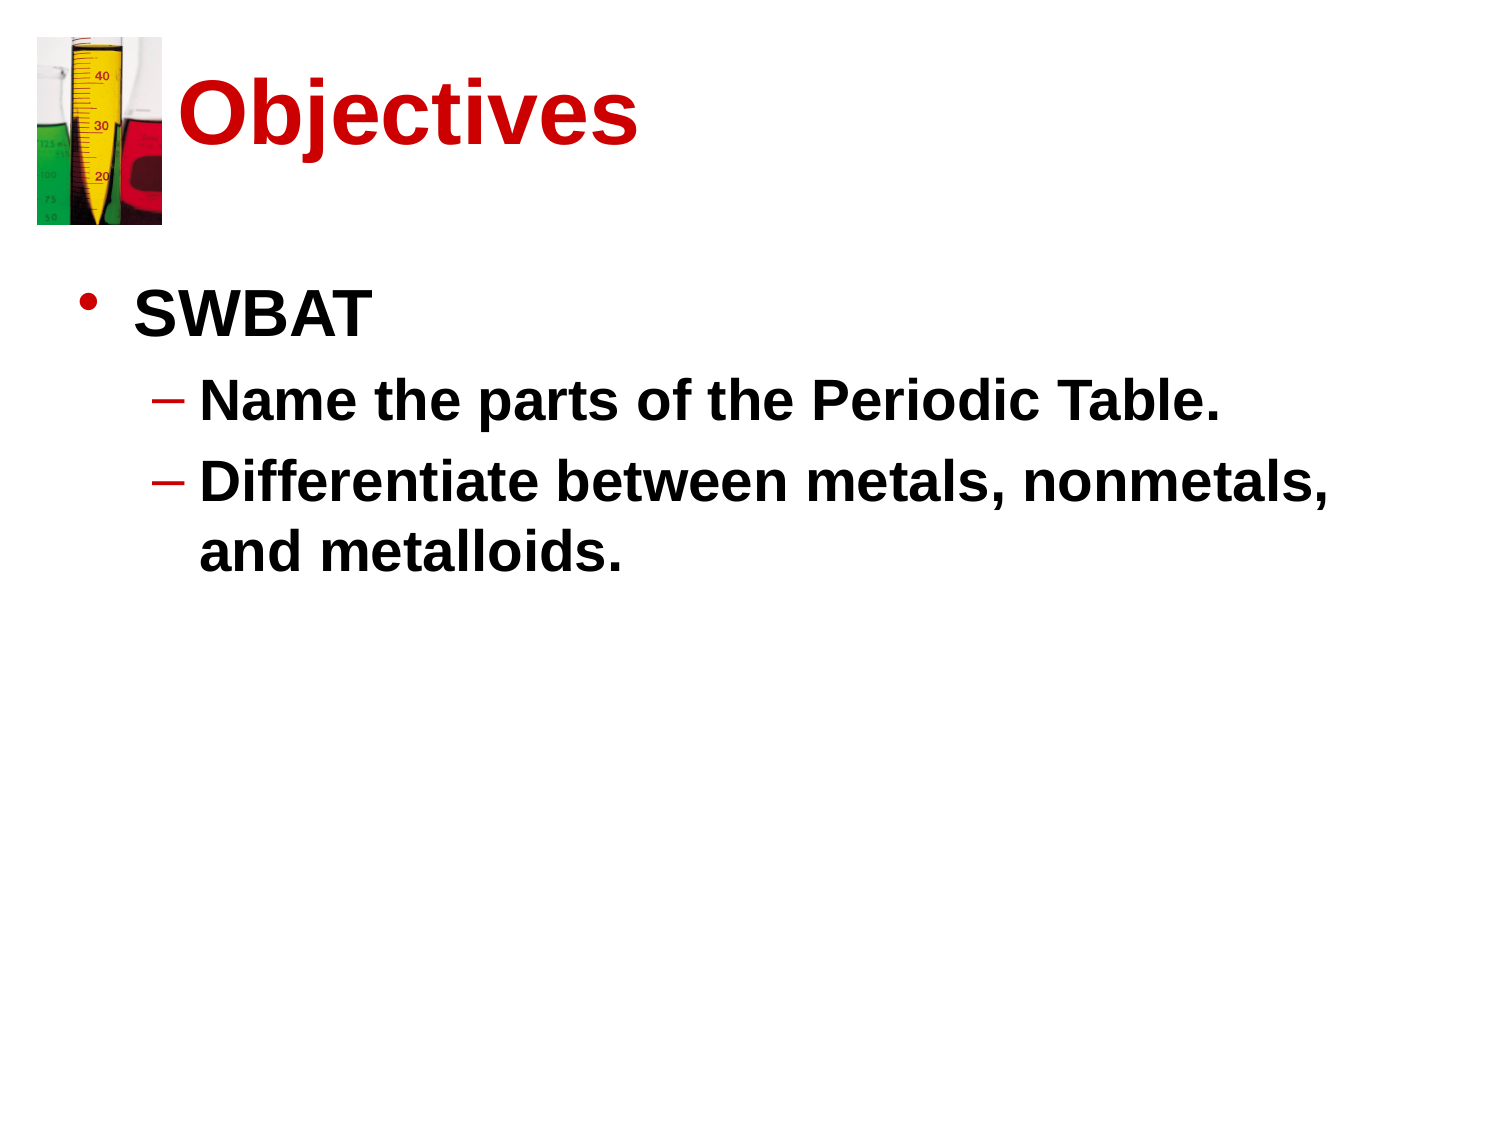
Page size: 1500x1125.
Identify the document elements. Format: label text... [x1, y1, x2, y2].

title Objectives [162, 44, 1463, 233]
list SWBAT Name the parts of the Periodic Table. Differentiate between metals, nonmetals, and metalloids. [62, 262, 1463, 1006]
picture [37, 37, 162, 225]
